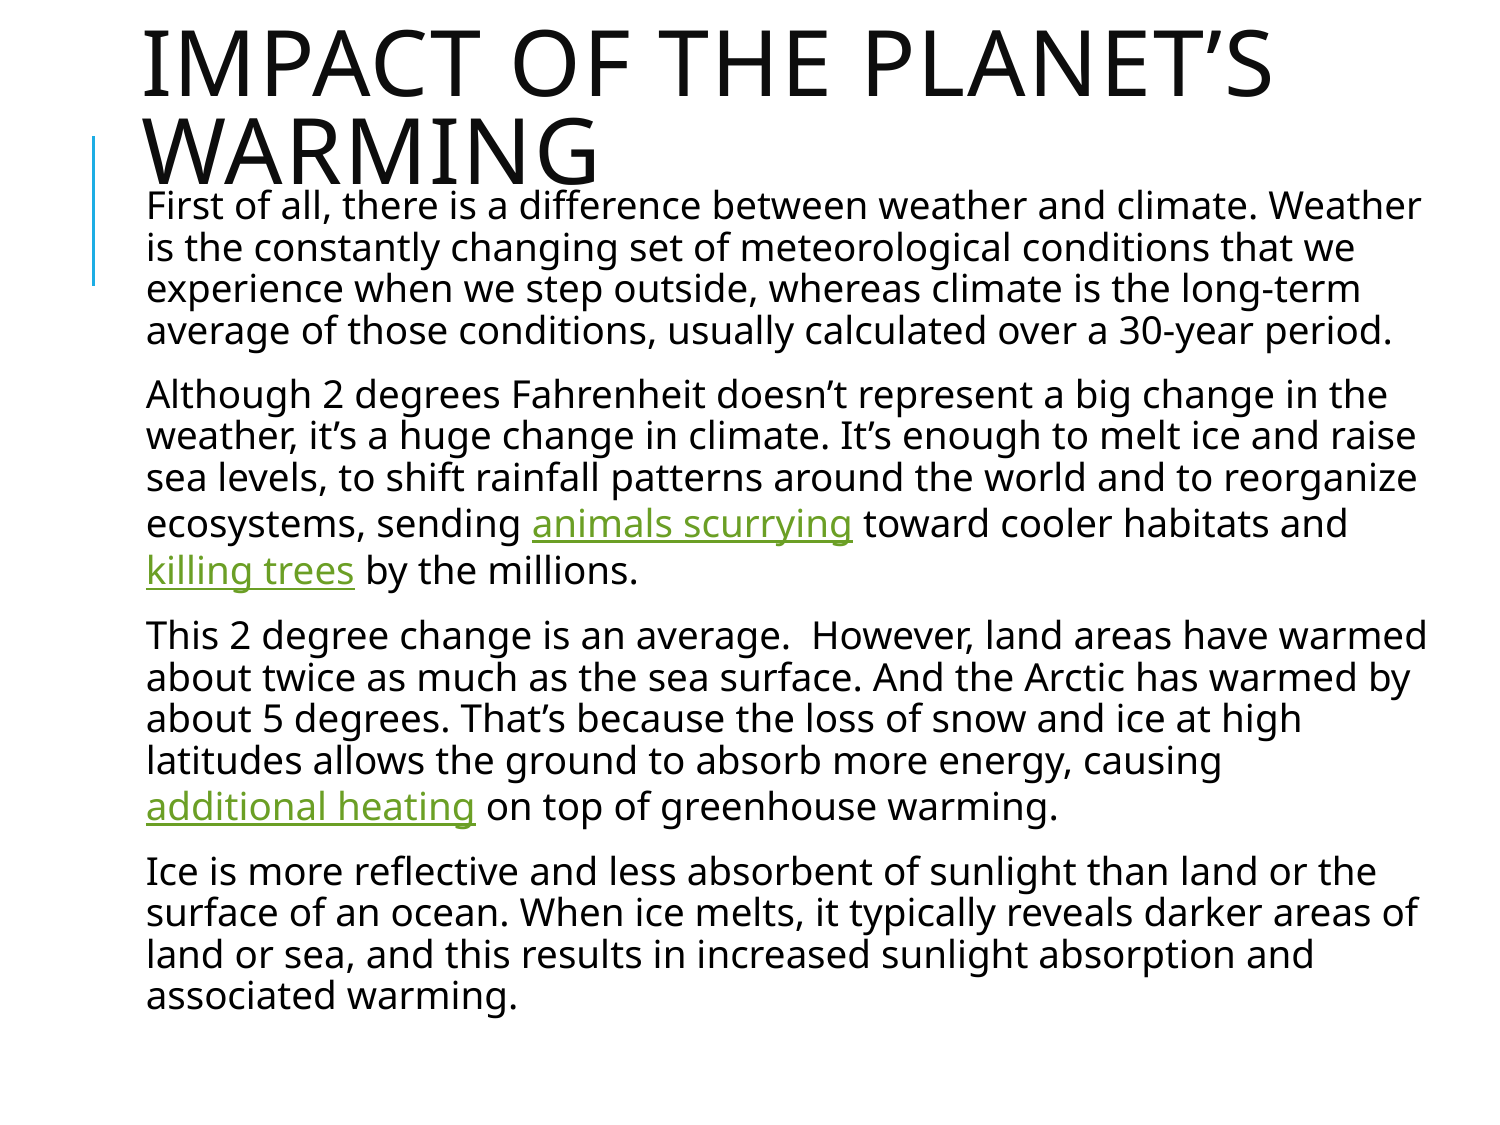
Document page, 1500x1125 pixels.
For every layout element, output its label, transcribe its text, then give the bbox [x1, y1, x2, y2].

list First of all, there is a difference between weather and climate. Weather is the constantly changing set of meteorological conditions that we experience when we step outside, whereas climate is the long-term average of those conditions, usually calculated over a 30-year period. Although 2 degrees Fahrenheit doesn’t represent a big change in the weather, it’s a huge change in climate. It’s enough to melt ice and raise sea levels, to shift rainfall patterns around the world and to reorganize ecosystems, sending animals scurrying toward cooler habitats and killing trees by the millions. This 2 degree change is an average. However, land areas have warmed about twice as much as the sea surface. And the Arctic has warmed by about 5 degrees. That’s because the loss of snow and ice at high latitudes allows the ground to absorb more energy, causing additional heating on top of greenhouse warming. Ice is more reflective and less absorbent of sunlight than land or the surface of an ocean. When ice melts, it typically reveals darker areas of land or sea, and this results in increased sunlight absorption and associated warming. [126, 178, 1438, 1063]
title Impact of the planet’s warming [126, 50, 1322, 178]
